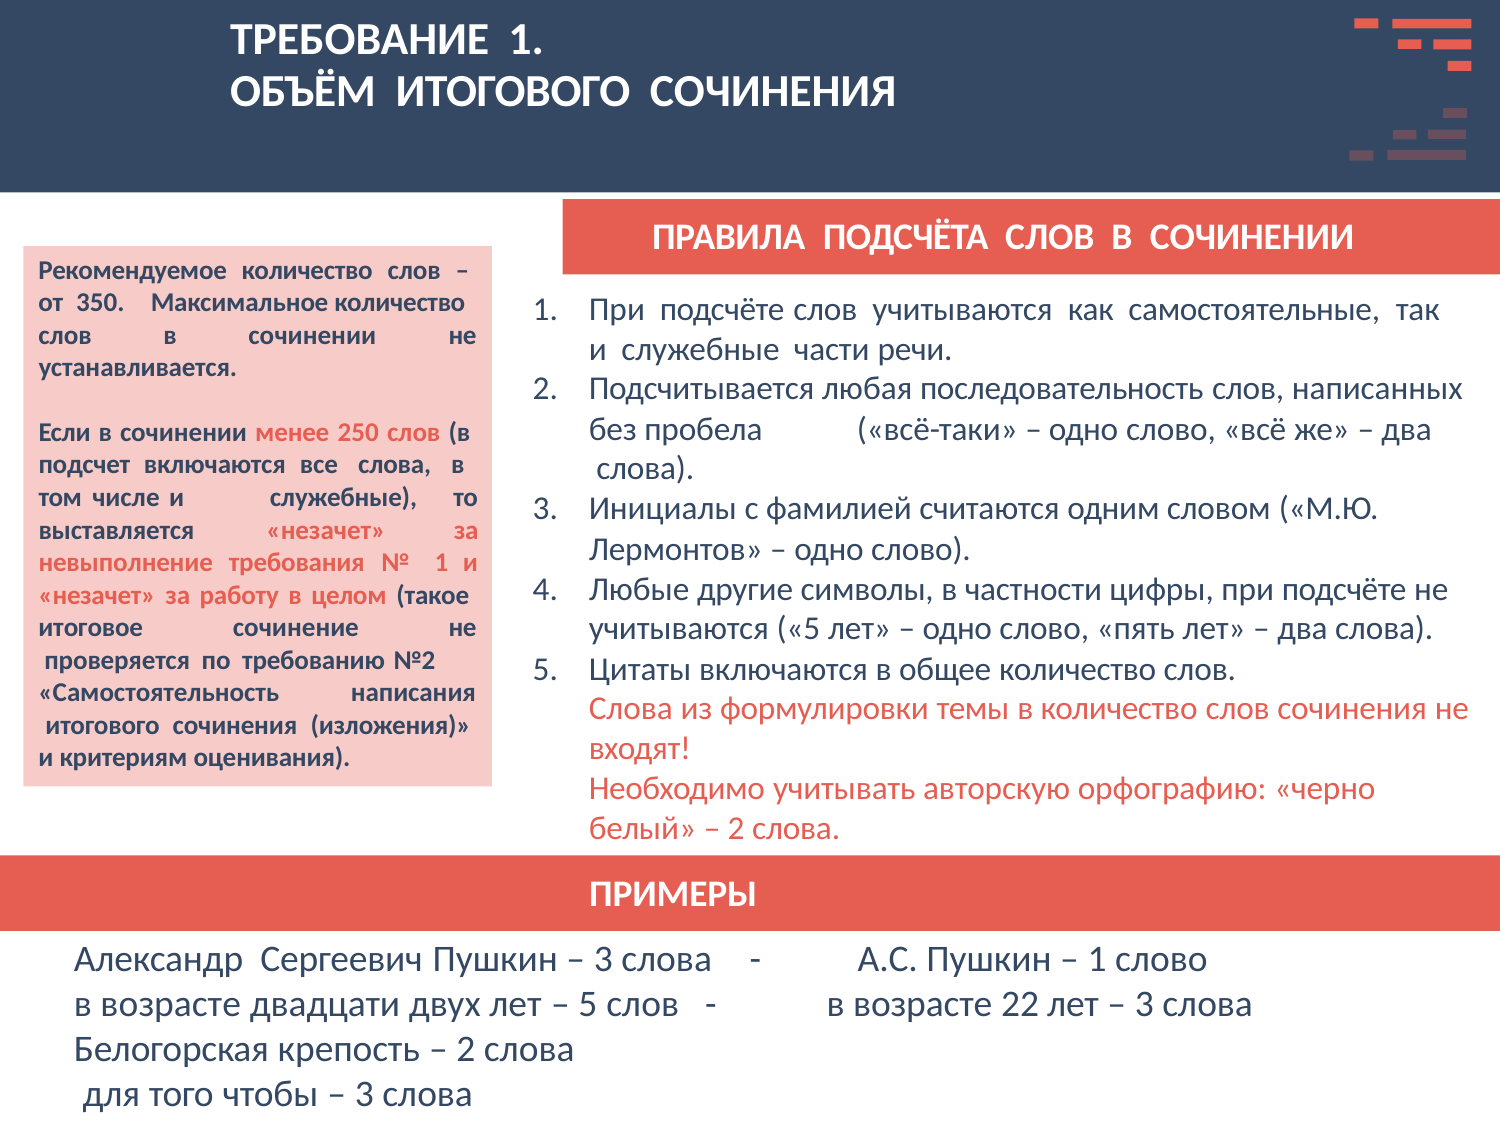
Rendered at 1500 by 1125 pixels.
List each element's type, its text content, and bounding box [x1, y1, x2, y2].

text_box невыполнение требования № [38, 542, 264, 575]
text_box «Самостоятельность написания итогового сочинения (изложения)» и критериям оценивания). [38, 672, 479, 773]
text_box При подсчёте слов учитываются как самостоятельные, так и служебные части речи. Подсчитывается любая последовательность слов, написанных [530, 284, 1476, 407]
text_box ПРИМЕРЫ [587, 866, 761, 914]
text_box от 350. Максимальное количество слов в сочинении не [38, 282, 479, 347]
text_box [562, 18, 1500, 275]
text_box - А.С. Пушкин – 1 слово в возрасте 22 лет – 3 слова [747, 931, 1258, 1024]
text_box без пробела («всё-таки» – одно слово, «всё же» – два слова). [586, 404, 1439, 484]
text_box выставляется [38, 510, 199, 542]
text_box служебные), то «незачет» за 1 и [264, 477, 479, 575]
text_box [23, 246, 492, 787]
text_box в возрасте двадцати двух лет – 5 слов - Белогорская крепость – 2 слова для того чтобы – 3 слова [71, 976, 717, 1114]
text_box Инициалы с фамилией считаются одним словом («М.Ю. Лермонтов» – одно слово). Любые другие символы, в частности цифры, при подсчёте не учитываются («5 лет» – одно слово, «пять лет» – два слова). Цитаты включаются в общее количество слов. Слова из формулировки темы в количество слов сочинения не входят! Необходимо учитывать авторскую орфографию: «черно белый» – 2 слова. [530, 484, 1480, 847]
text_box «незачет» за работу в целом (такое итоговое сочинение не проверяется по требованию №2 [38, 575, 480, 675]
text_box [0, 0, 1500, 193]
title ТРЕБОВАНИЕ 1. ОБЪЁМ ИТОГОВОГО СОЧИНЕНИЯ [227, 8, 908, 199]
text_box устанавливается. Если в сочинении менее 250 слов (в подсчет включаются все слова, в том числе и [38, 347, 480, 512]
text_box Рекомендуемое количество слов – [38, 250, 479, 282]
text_box [0, 855, 1500, 931]
text_box Александр Сергеевич Пушкин – 3 слова [71, 931, 718, 979]
